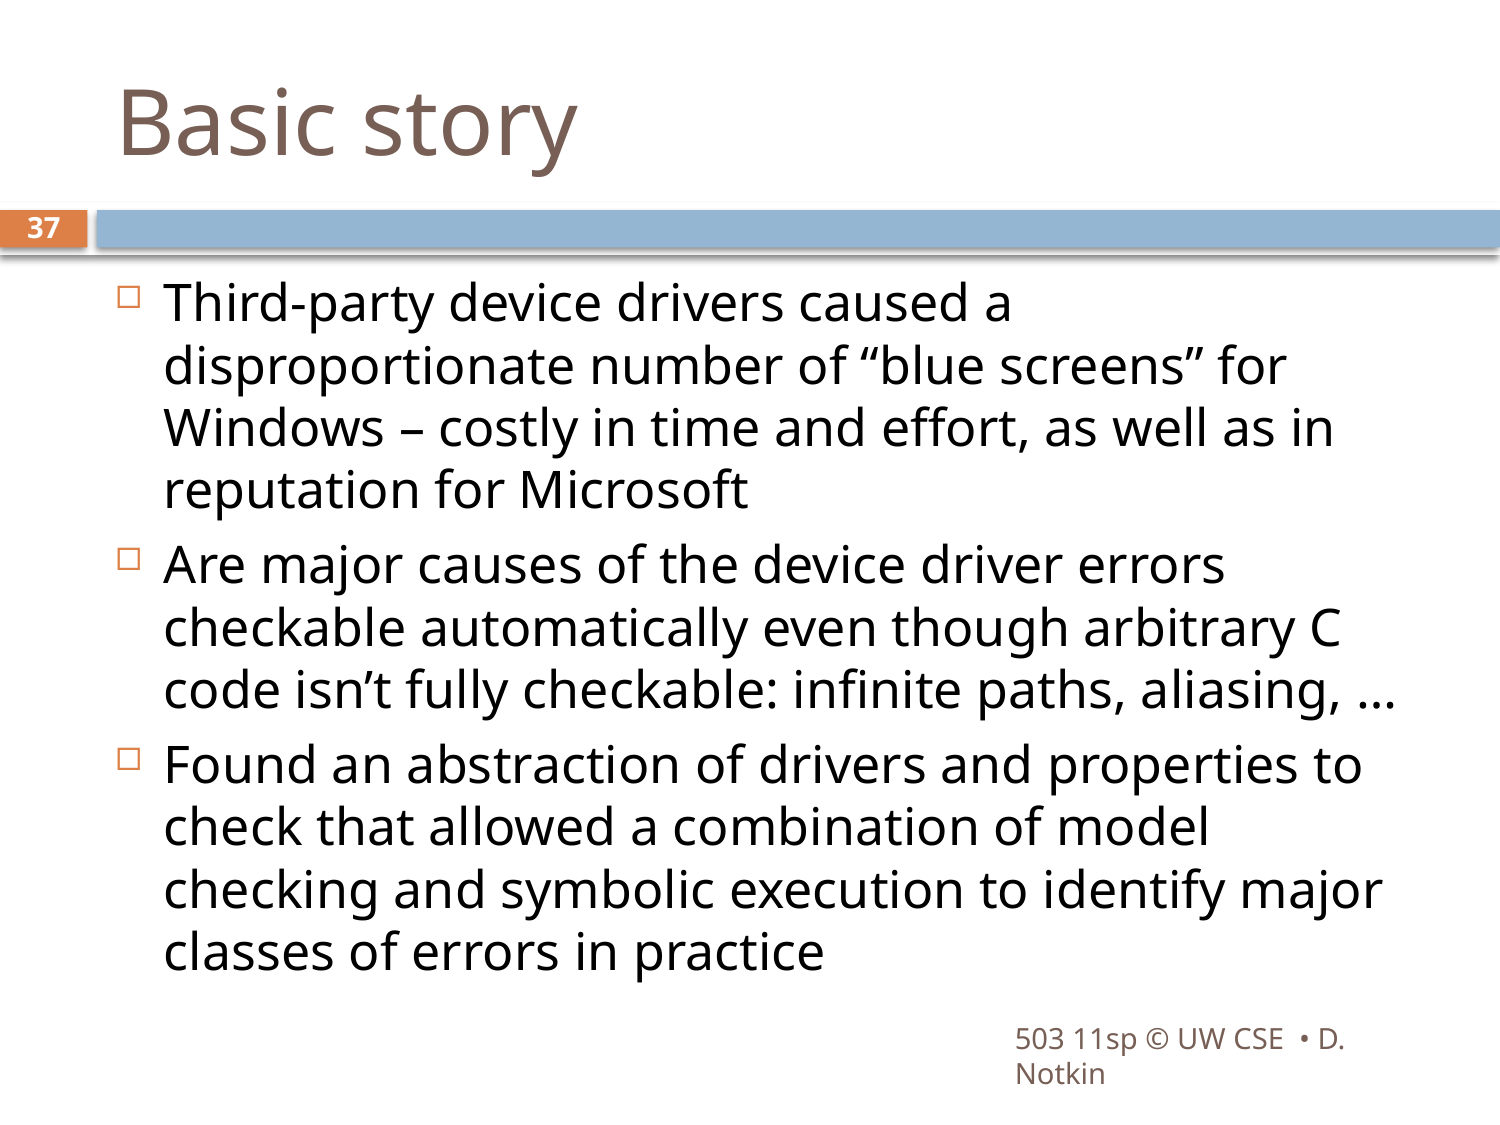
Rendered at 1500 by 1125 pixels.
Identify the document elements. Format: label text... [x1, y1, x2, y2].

slide_number 503 11sp © UW CSE • D. Notkin [999, 1025, 1438, 1085]
list Third-party device drivers caused a disproportionate number of “blue screens” for Windows – costly in time and effort, as well as in reputation for Microsoft Are major causes of the device driver errors checkable automatically even though arbitrary C code isn’t fully checkable: infinite paths, aliasing, … Found an abstraction of drivers and properties to check that allowed a combination of model checking and symbolic execution to identify major classes of errors in practice [100, 262, 1438, 1000]
title Basic story [100, 37, 1438, 200]
slide_number 37 [0, 208, 88, 249]
